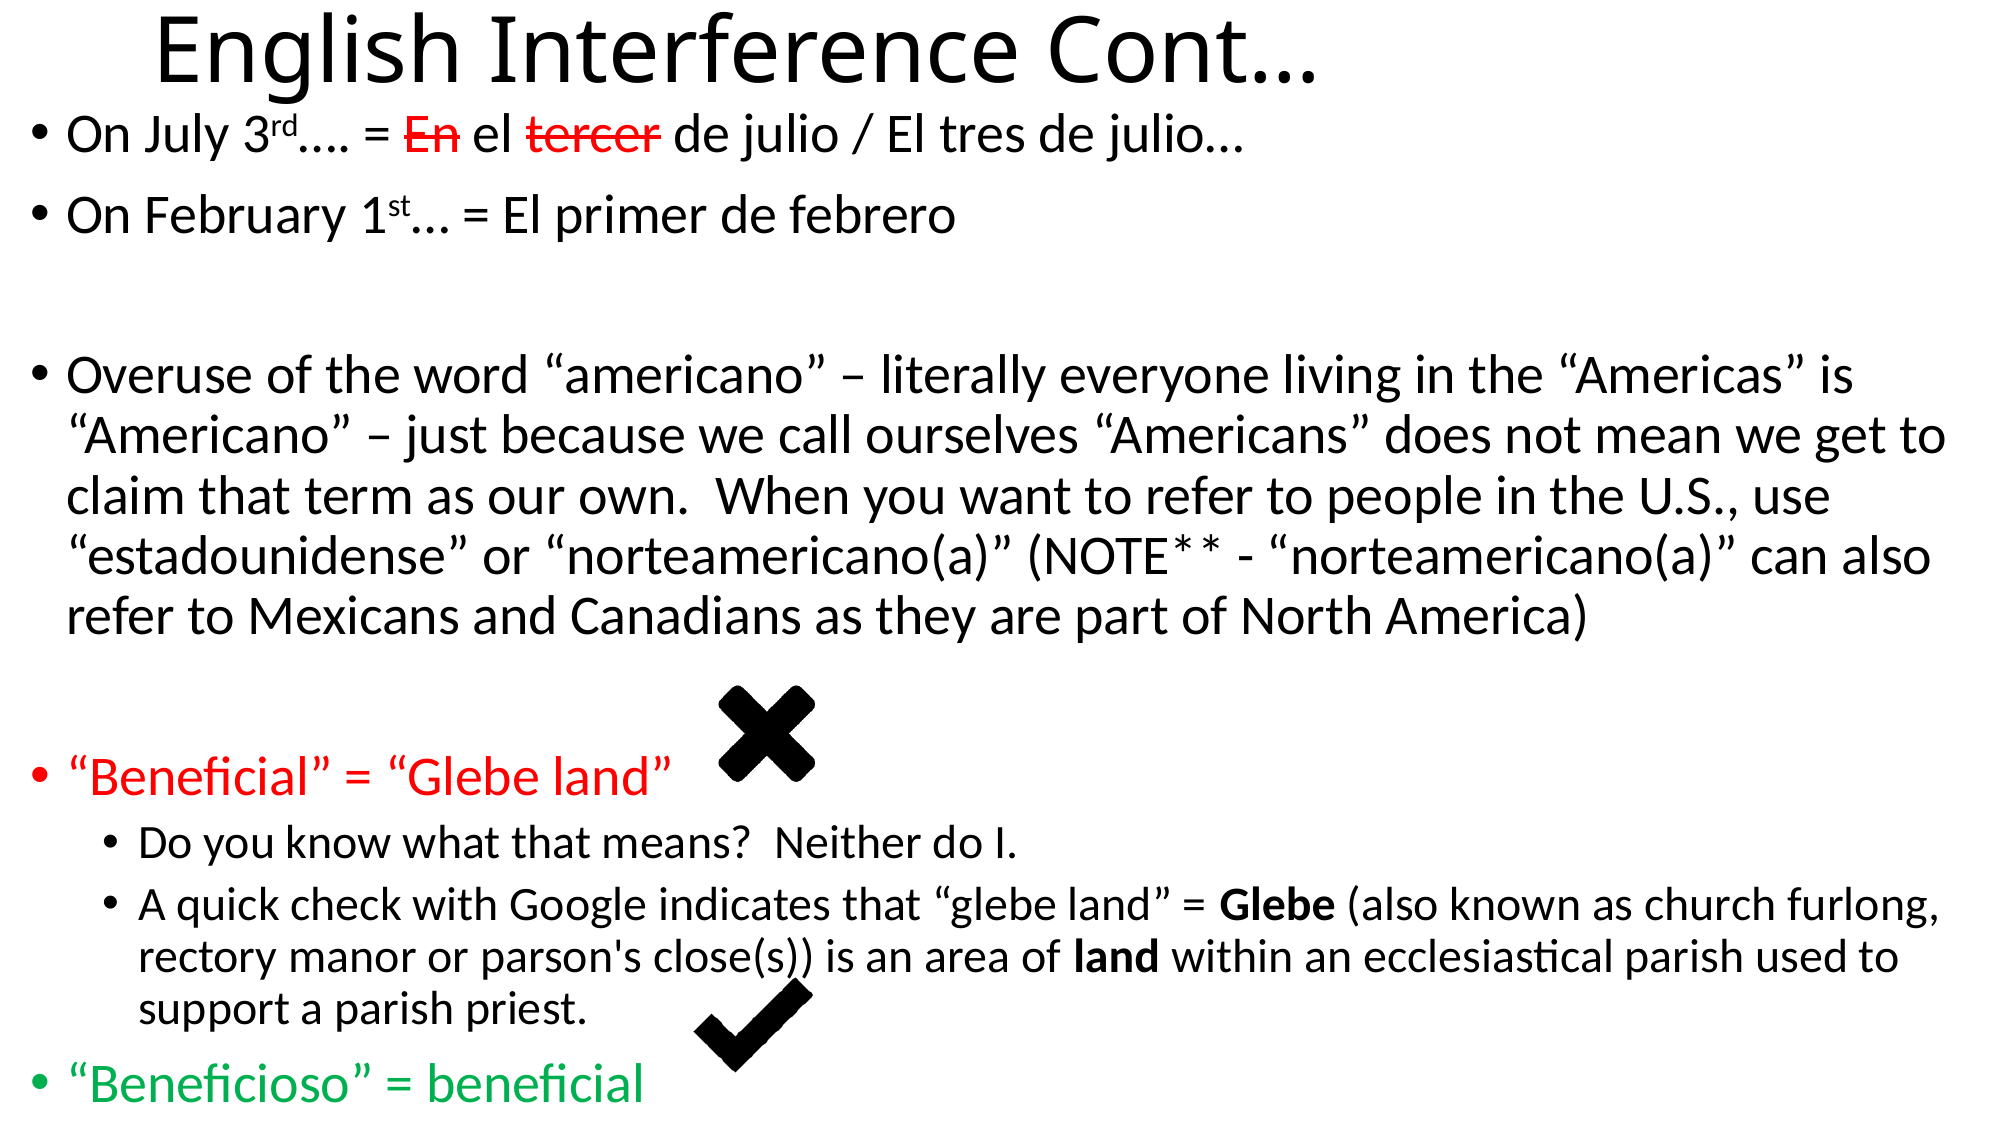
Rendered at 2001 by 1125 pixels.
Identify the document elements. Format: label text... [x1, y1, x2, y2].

picture [693, 657, 838, 802]
title English Interference Cont… [137, 0, 1863, 97]
list On July 3rd…. = En el tercer de julio / El tres de julio… On February 1st… = El primer de febrero Overuse of the word “americano” – literally everyone living in the “Americas” is “Americano” – just because we call ourselves “Americans” does not mean we get to claim that term as our own. When you want to refer to people in the U.S., use “estadounidense” or “norteamericano(a)” (NOTE** - “norteamericano(a)” can also refer to Mexicans and Canadians as they are part of North America) “Beneficial” = “Glebe land” Do you know what that means? Neither do I. A quick check with Google indicates that “glebe land” = Glebe (also known as church furlong, rectory manor or parson's close(s)) is an area of land within an ecclesiastical parish used to support a parish priest. “Beneficioso” = beneficial [15, 97, 2000, 1125]
picture [693, 965, 813, 1084]
